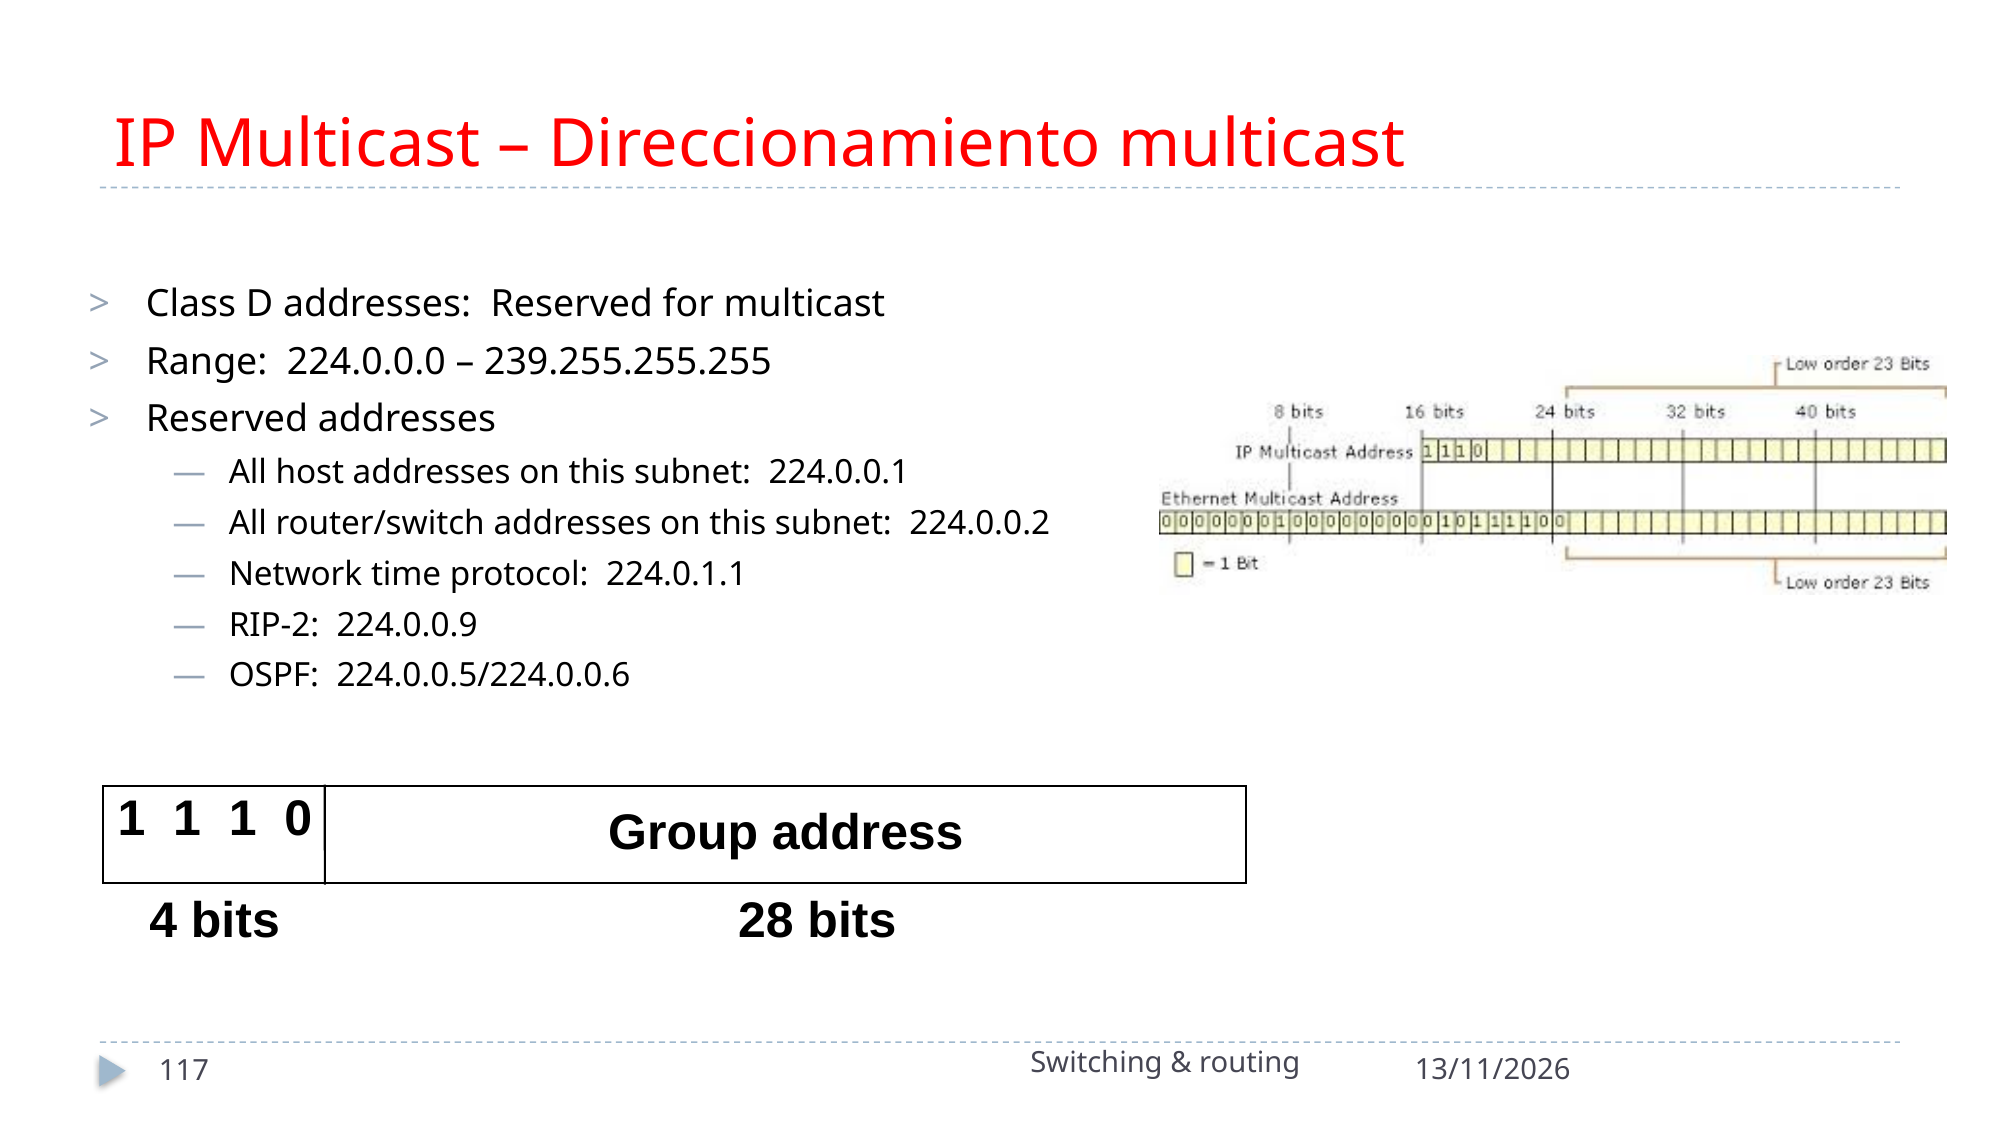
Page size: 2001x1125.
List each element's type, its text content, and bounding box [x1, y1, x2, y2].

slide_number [1400, 1042, 1901, 1103]
picture [1159, 355, 1947, 596]
title IP Multicast – Direccionamiento multicast [99, 37, 1900, 188]
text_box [99, 784, 1248, 956]
slide_number 117 [144, 1044, 578, 1105]
text_box Class D addresses: Reserved for multicast Range: 224.0.0.0 – 239.255.255.255 Reserved addresses All host addresses on this subnet: 224.0.0.1 All router/switch addresses on this subnet: 224.0.0.2 Network time protocol: 224.0.1.1 RIP-2: 224.0.0.9 OSPF: 224.0.0.5/224.0.0.6 [73, 276, 1372, 702]
footer Switching & routing [548, 1036, 1316, 1097]
